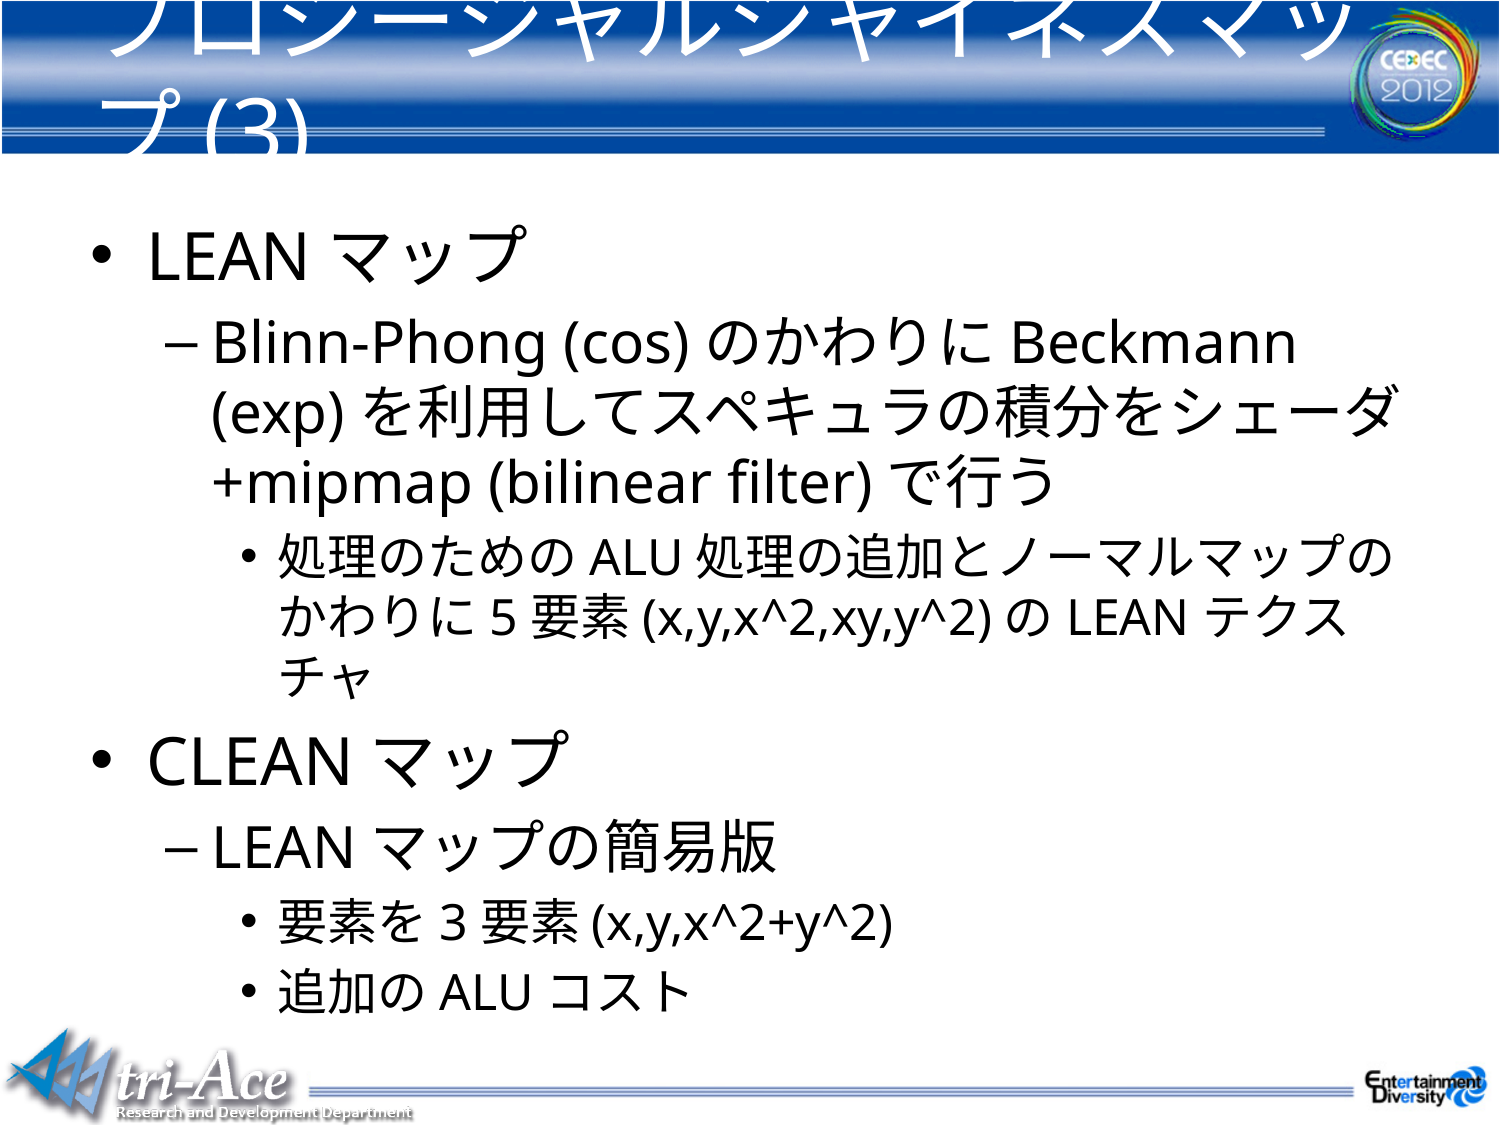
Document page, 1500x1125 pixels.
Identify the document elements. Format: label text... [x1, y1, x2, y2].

list LEANマップ Blinn-Phong (cos)のかわりにBeckmann (exp)を利用してスペキュラの積分をシェーダ+mipmap (bilinear filter)で行う 処理のためのALU処理の追加とノーマルマップのかわりに5要素(x,y,x^2,xy,y^2)のLEANテクスチャ CLEANマップ LEANマップの簡易版 要素を3要素(x,y,x^2+y^2) 追加のALUコスト [75, 206, 1425, 993]
title プロシージャルシャイネスマップ(3) [74, 7, 1426, 140]
picture [0, 1022, 1500, 1125]
picture [0, 0, 1500, 159]
